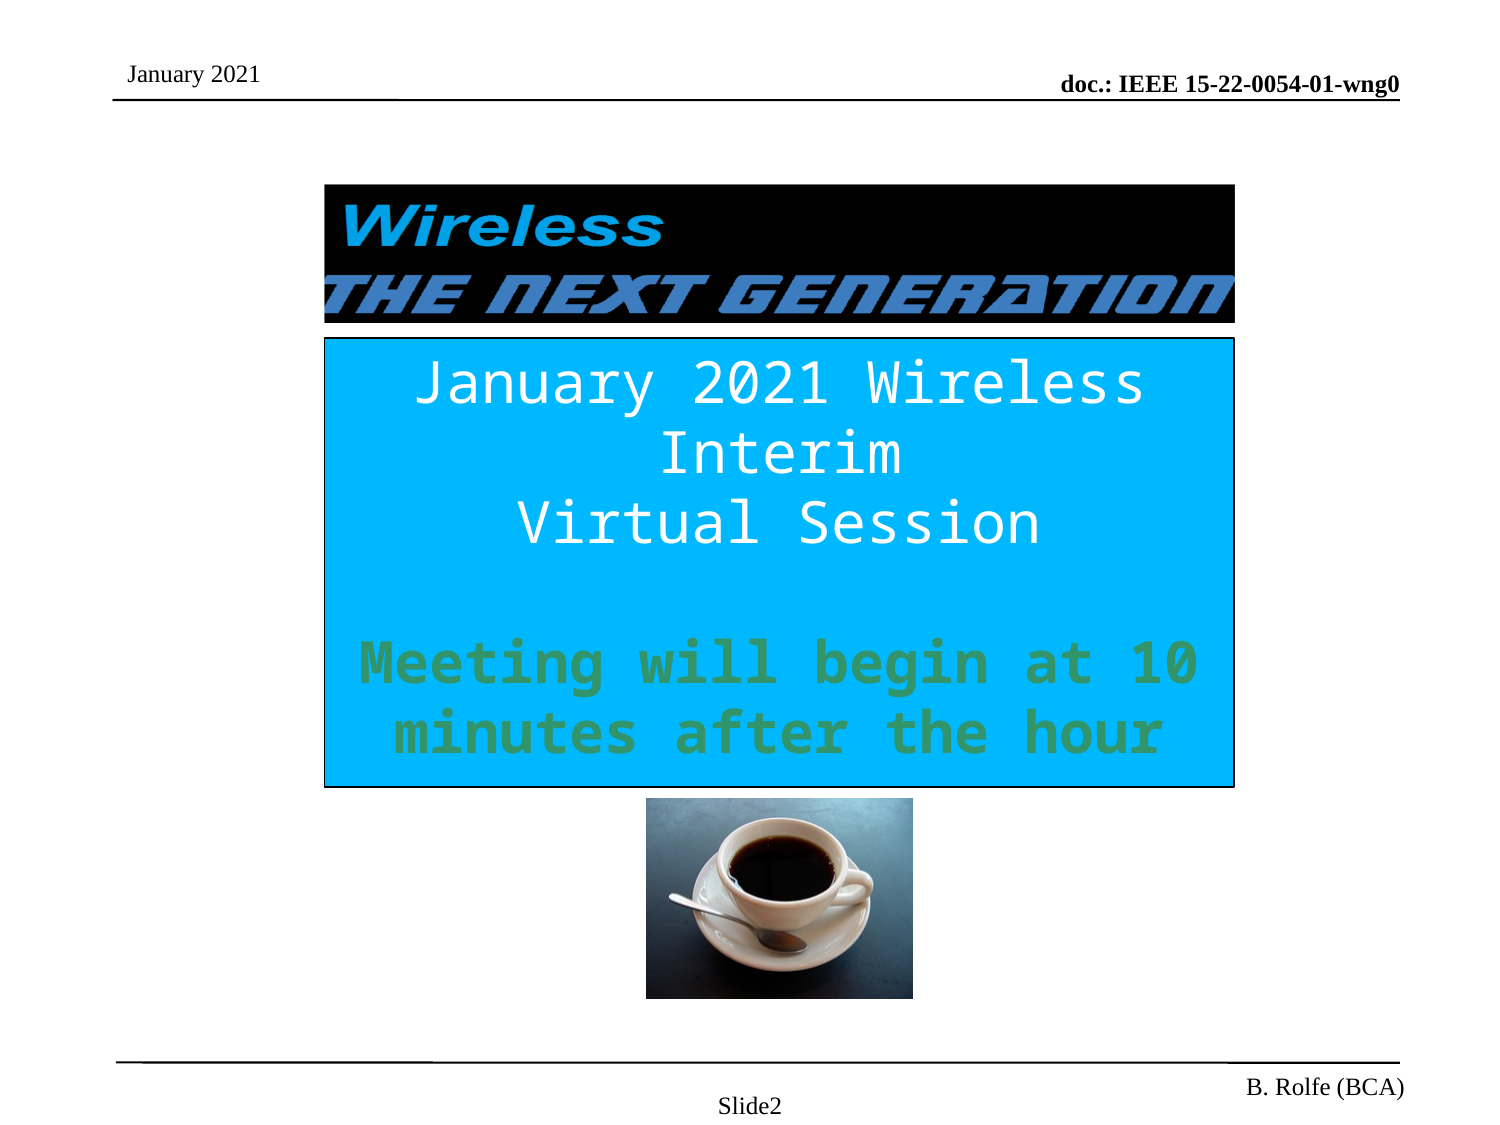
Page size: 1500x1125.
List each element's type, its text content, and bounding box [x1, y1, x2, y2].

picture [802, 501, 826, 543]
picture [713, 639, 740, 682]
picture [801, 442, 829, 472]
picture [731, 434, 757, 473]
picture [748, 639, 775, 682]
picture [803, 362, 826, 402]
picture [710, 442, 722, 472]
picture [766, 442, 793, 473]
picture [837, 442, 849, 472]
picture [730, 361, 757, 403]
picture [835, 512, 849, 543]
picture [766, 361, 792, 402]
text_box January 2021 Wireless Interim Virtual Session Meeting will begin at 10 minutes after the hour [324, 338, 1235, 787]
picture [710, 512, 720, 542]
picture [818, 639, 846, 683]
picture [731, 499, 757, 542]
picture [325, 0, 1234, 338]
picture [710, 362, 720, 389]
slide_number Slide2 [696, 1072, 804, 1125]
picture [645, 798, 913, 999]
